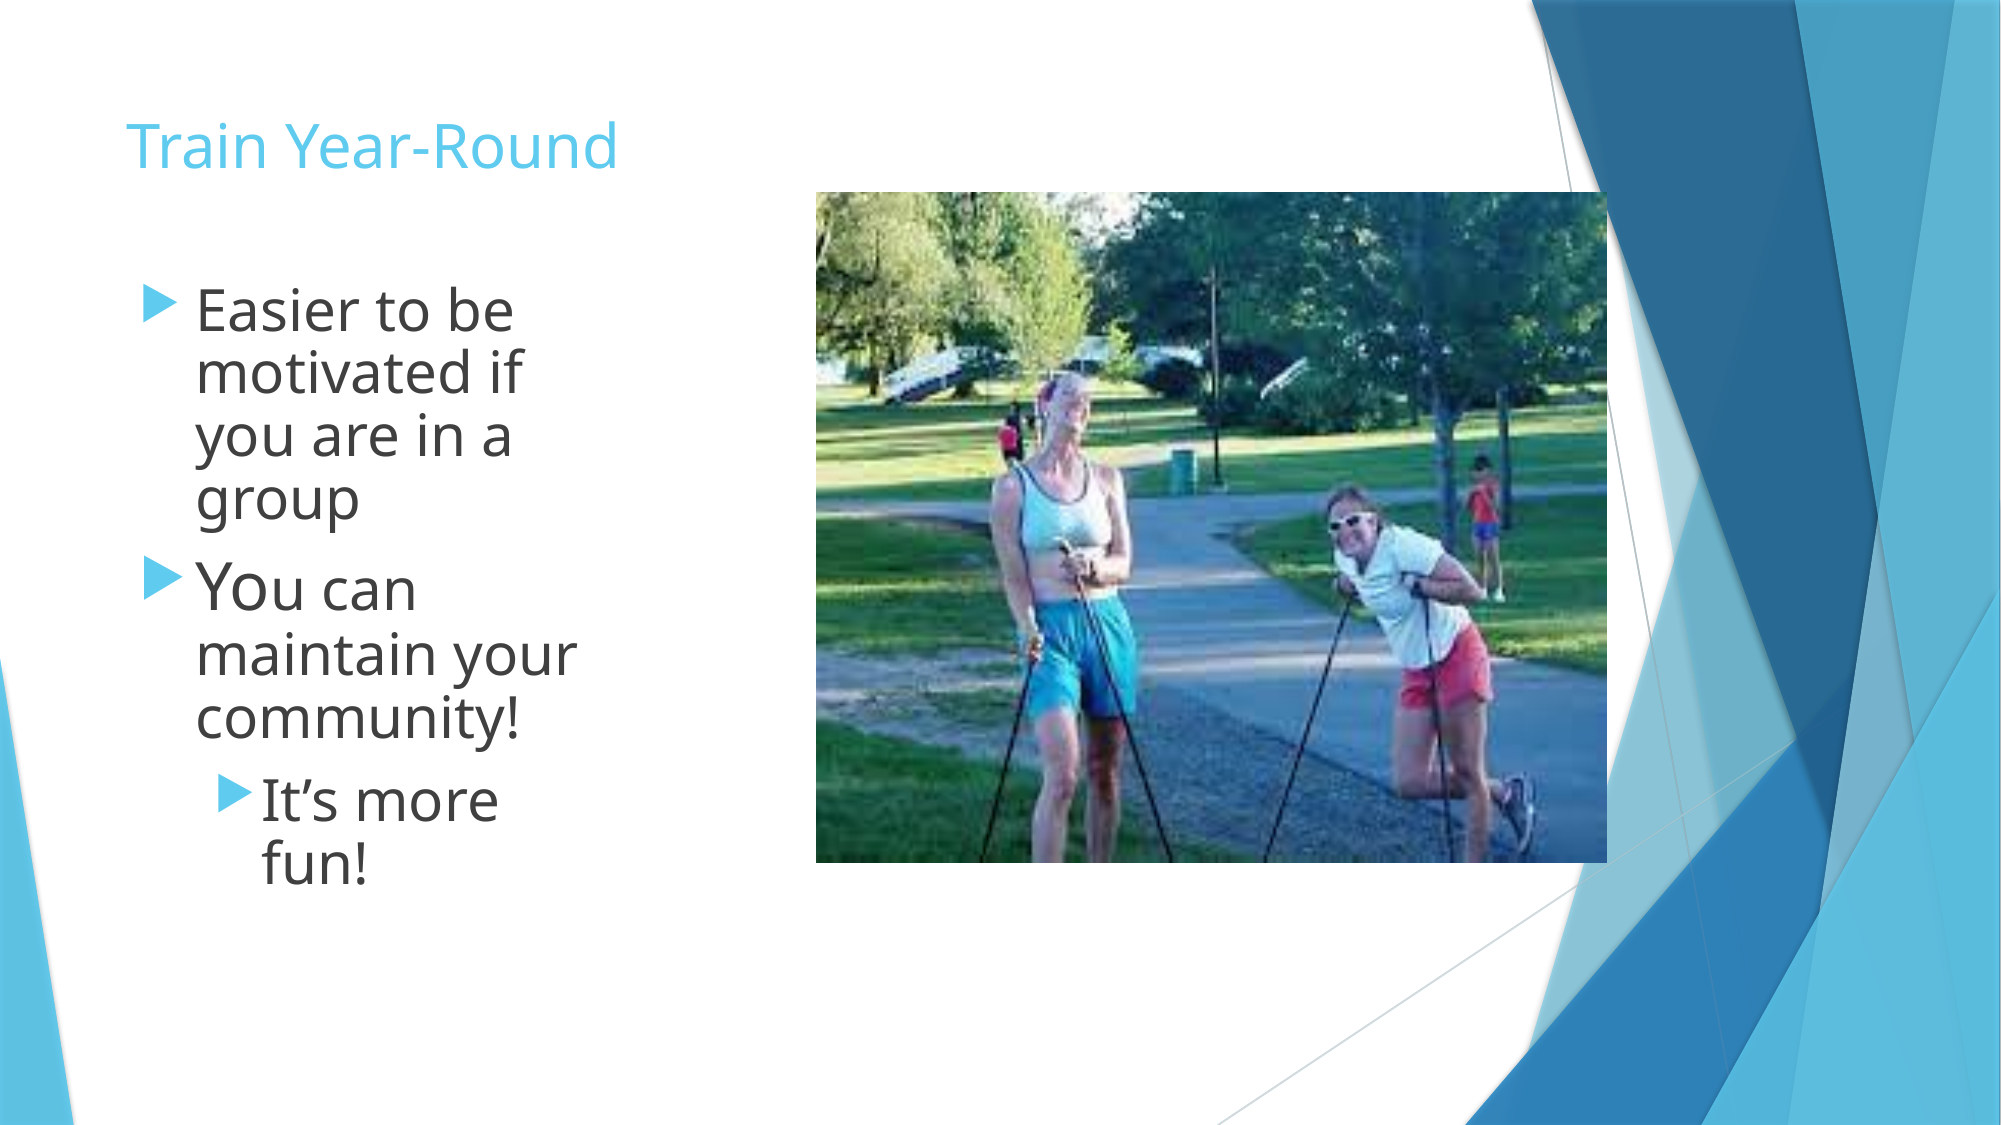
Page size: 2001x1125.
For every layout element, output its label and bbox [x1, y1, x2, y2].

list [815, 192, 1608, 863]
text_box [0, 0, 2000, 1125]
